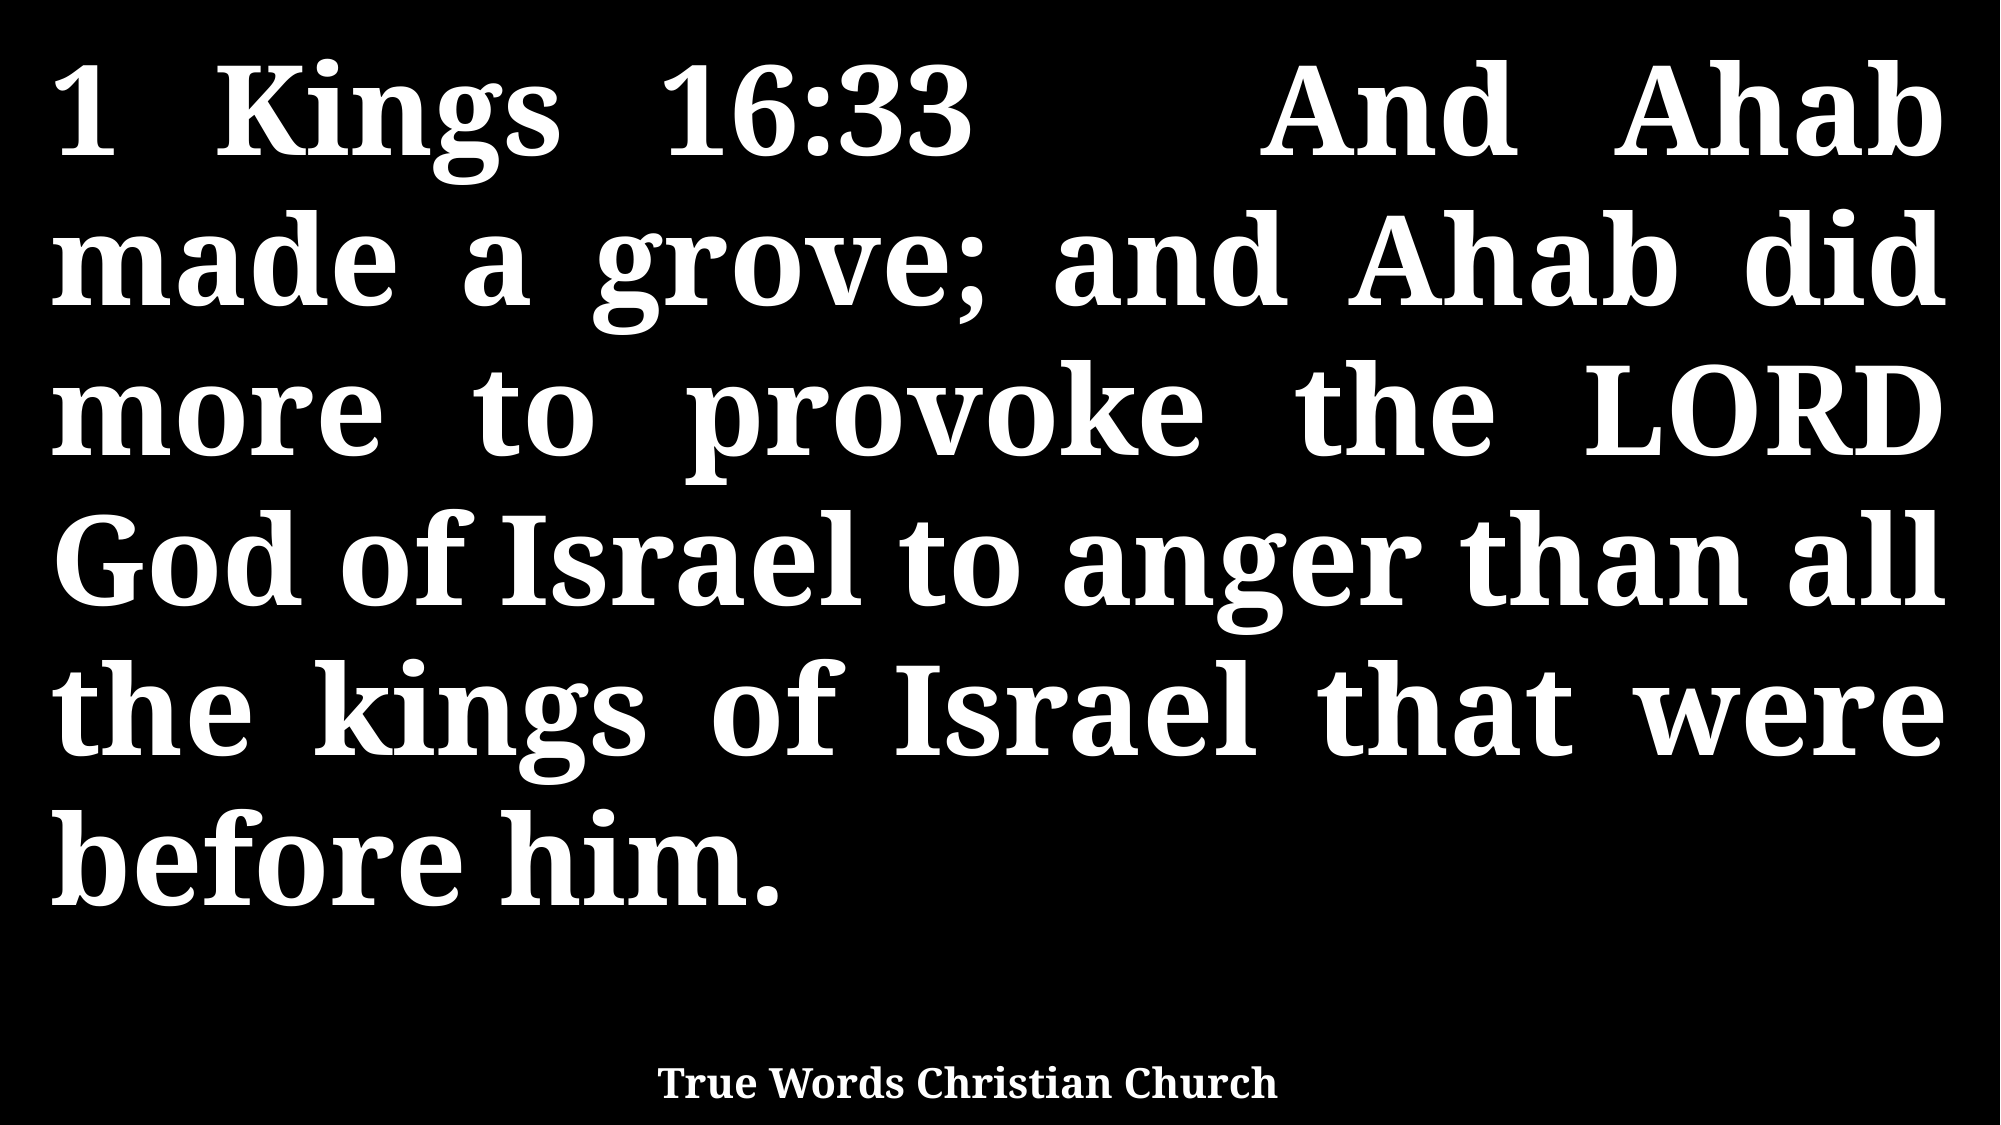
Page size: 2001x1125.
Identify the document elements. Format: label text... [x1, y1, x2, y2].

text_box 1 Kings 16:33 And Ahab made a grove; and Ahab did more to provoke the LORD God of Israel to anger than all the kings of Israel that were before him. [35, 22, 1965, 938]
text_box True Words Christian Church [642, 1049, 1294, 1114]
